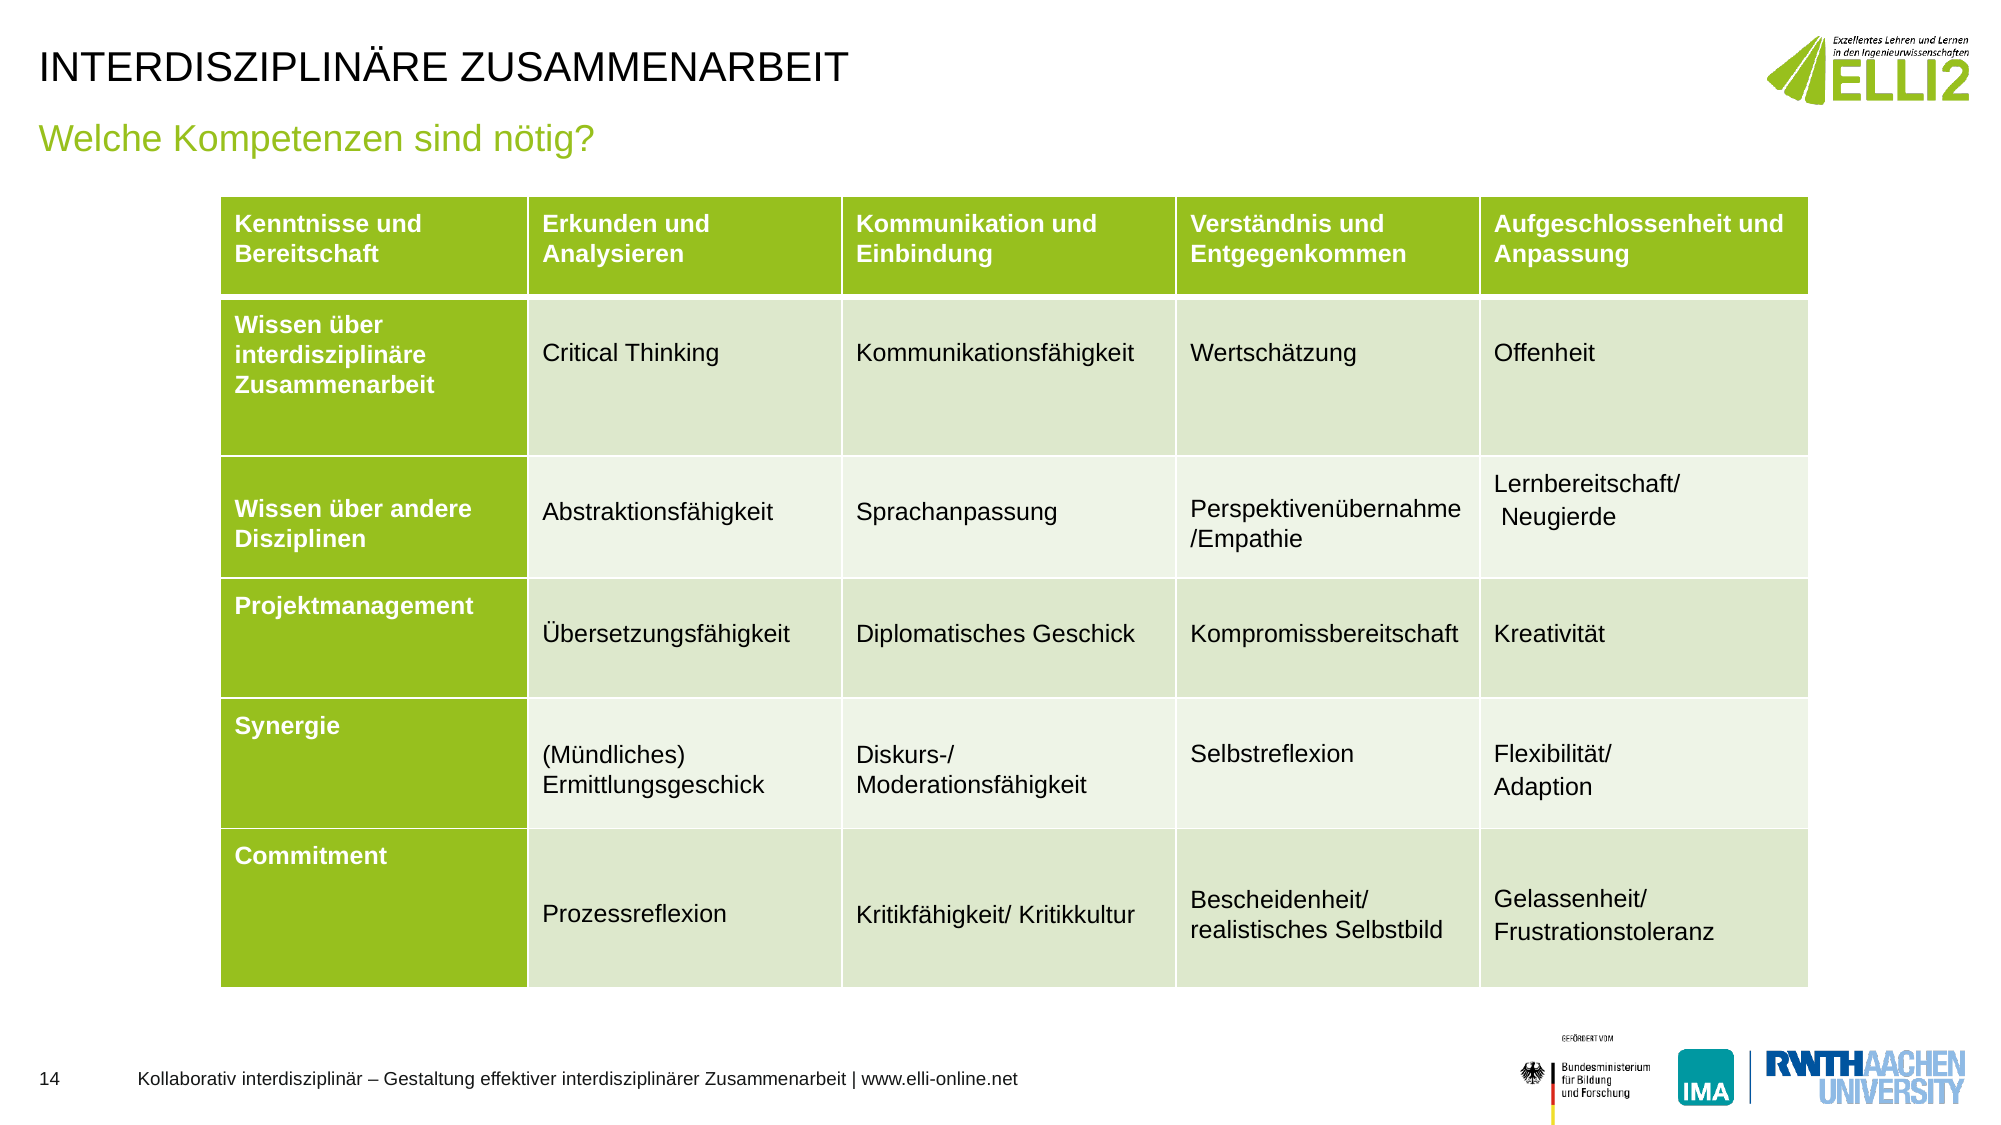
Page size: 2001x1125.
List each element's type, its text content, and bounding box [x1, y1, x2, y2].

table_header Erkunden und Analysieren [529, 197, 841, 294]
table_cell Kommunikationsfähigkeit [843, 300, 1175, 455]
table_cell Offenheit [1481, 300, 1808, 455]
table_header Aufgeschlossenheit und Anpassung [1481, 197, 1808, 294]
table_cell Übersetzungsfähigkeit [529, 579, 841, 697]
table_cell Commitment [221, 829, 527, 987]
picture [1767, 36, 1969, 101]
table_cell Selbstreflexion [1177, 699, 1479, 828]
table_cell Prozessreflexion [529, 829, 841, 987]
table_cell Flexibilität/ Adaption [1481, 699, 1808, 828]
table_header Kenntnisse und Bereitschaft [221, 197, 527, 294]
table_cell Diskurs-/Moderationsfähigkeit [843, 699, 1175, 828]
picture [1668, 1024, 1981, 1125]
table_cell Kompromissbereitschaft [1177, 579, 1479, 697]
table_cell Lernbereitschaft/ Neugierde [1481, 457, 1808, 577]
table_cell Critical Thinking [529, 300, 841, 455]
table_cell Kreativität [1481, 579, 1808, 697]
table_cell Diplomatisches Geschick [843, 579, 1175, 697]
table_cell Projektmanagement [221, 579, 527, 697]
list Welche Kompetenzen sind nötig? [23, 101, 1977, 161]
table_cell Abstraktionsfähigkeit [529, 457, 841, 577]
table_cell Perspektivenübernahme/Empathie [1177, 457, 1479, 577]
table_cell Sprachanpassung [843, 457, 1175, 577]
table_cell (Mündliches) Ermittlungsgeschick [529, 699, 841, 828]
table_header Verständnis und Entgegenkommen [1177, 197, 1479, 294]
table_cell Bescheidenheit/ realistisches Selbstbild [1177, 829, 1479, 987]
table_cell Kritikfähigkeit/ Kritikkultur [843, 829, 1175, 987]
table_cell Wertschätzung [1177, 300, 1479, 455]
title Interdisziplinäre Zusammenarbeit [23, 32, 1430, 92]
table_cell Wissen über andere Disziplinen [221, 457, 527, 577]
table_cell Synergie [221, 699, 527, 828]
table_header Kommunikation und Einbindung [843, 197, 1175, 294]
table_cell Gelassenheit/ Frustrationstoleranz [1481, 829, 1808, 987]
table_cell Wissen über interdisziplinäre Zusammenarbeit [221, 300, 527, 455]
